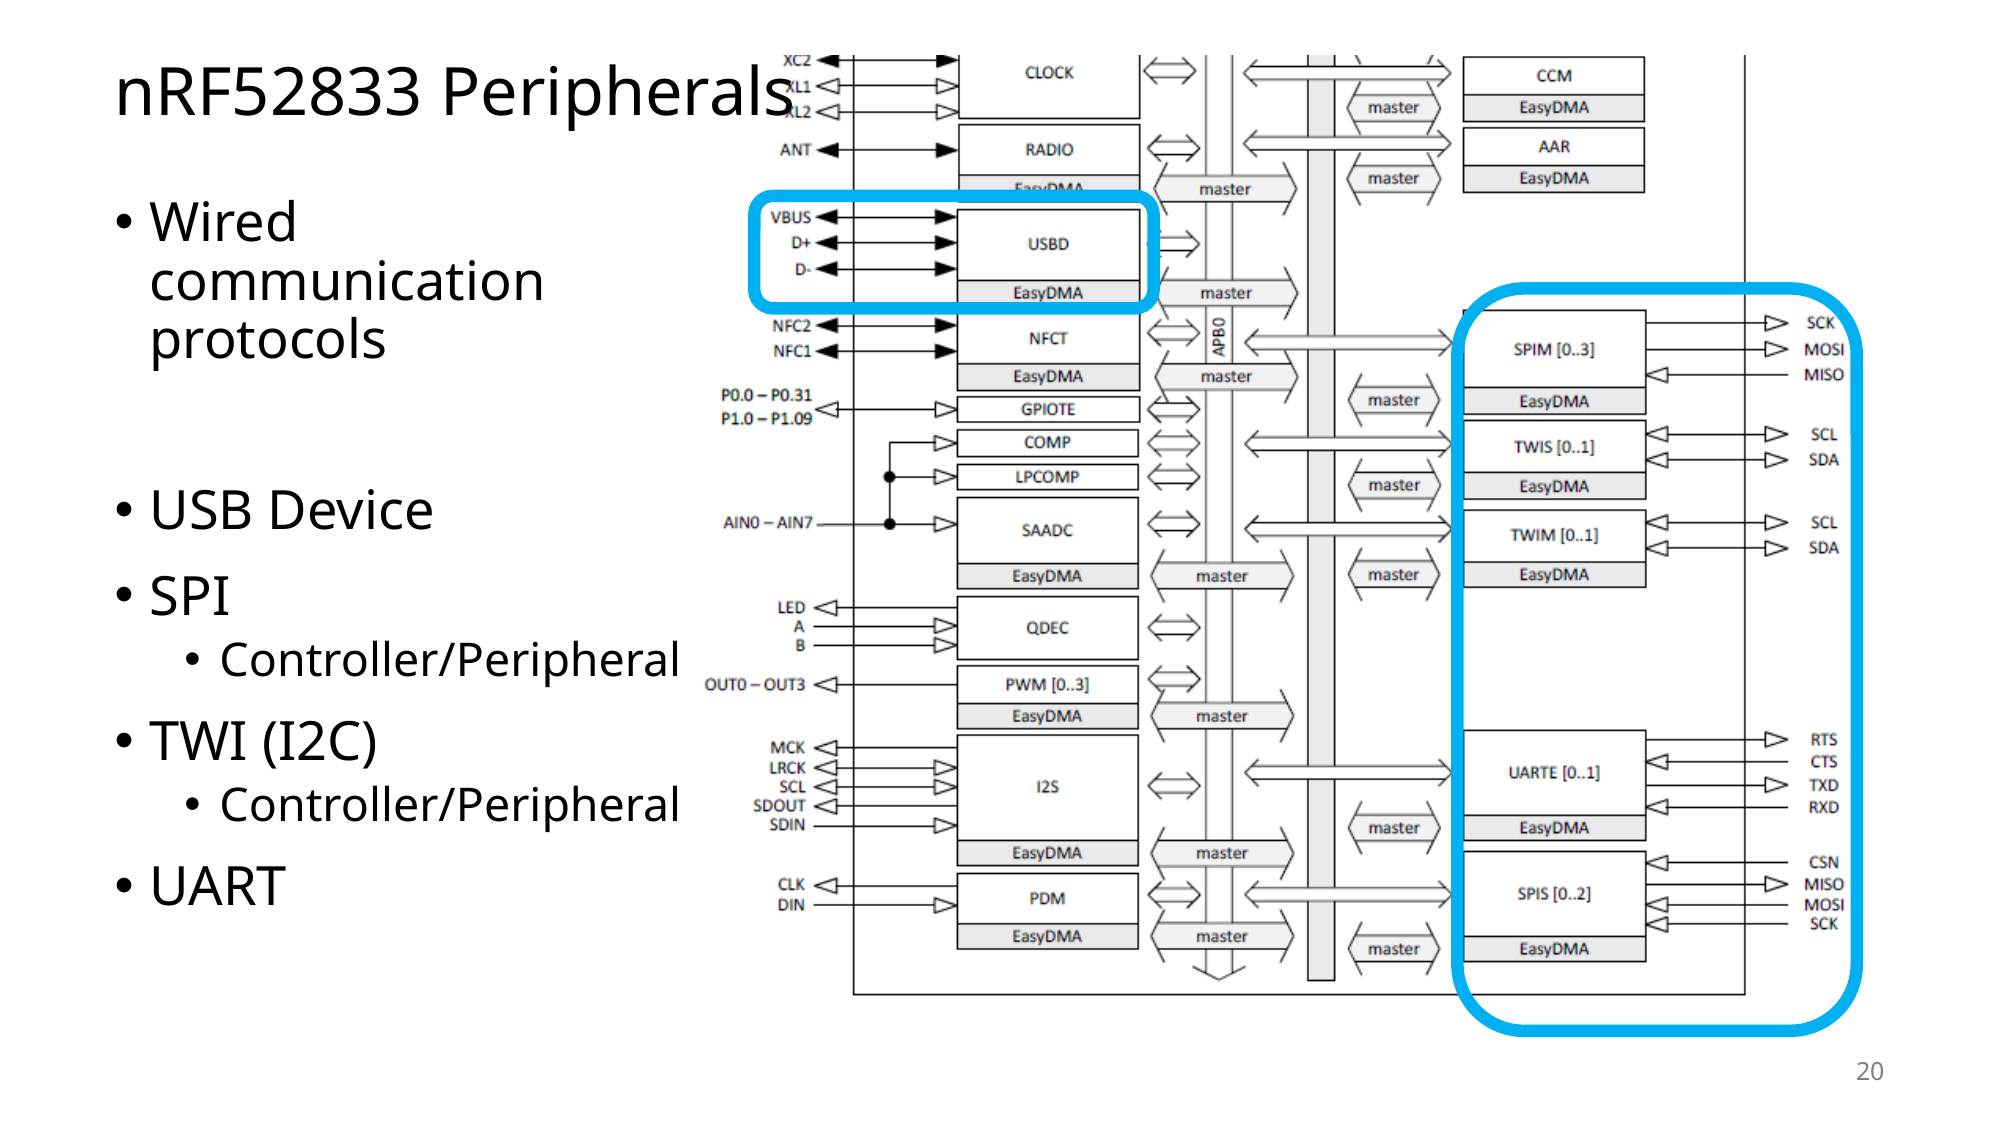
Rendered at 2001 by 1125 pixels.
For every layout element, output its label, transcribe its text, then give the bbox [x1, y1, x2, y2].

slide_number 20 [1749, 1042, 1900, 1103]
picture [1464, 295, 1850, 1013]
picture [696, 55, 1900, 1013]
list Wired communication protocols USB Device SPI Controller/Peripheral TWI (I2C) Controller/Peripheral UART [99, 187, 696, 1013]
title nRF52833 Peripherals [99, 37, 1900, 150]
text_box [1477, 1013, 1838, 1032]
